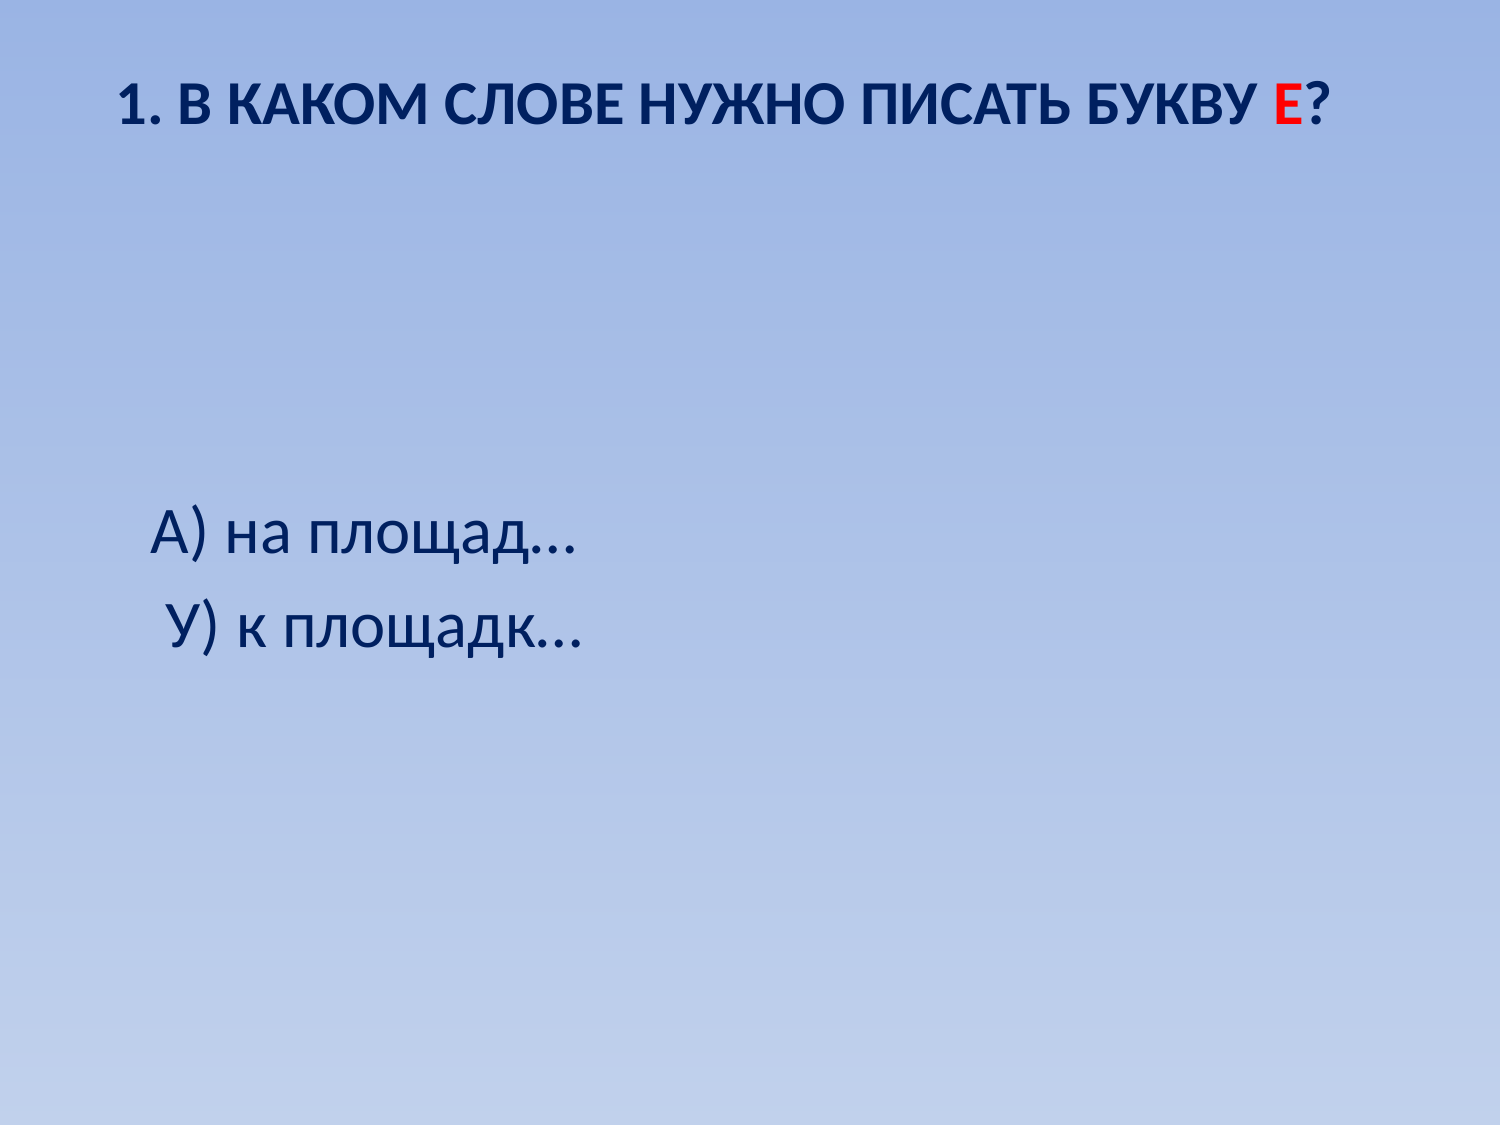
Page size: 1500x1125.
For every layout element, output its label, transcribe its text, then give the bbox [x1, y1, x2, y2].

list А) на площад… У) к площадк… [135, 479, 1411, 727]
title 1. В каком слове нужно писать букву е? [100, 54, 1376, 279]
